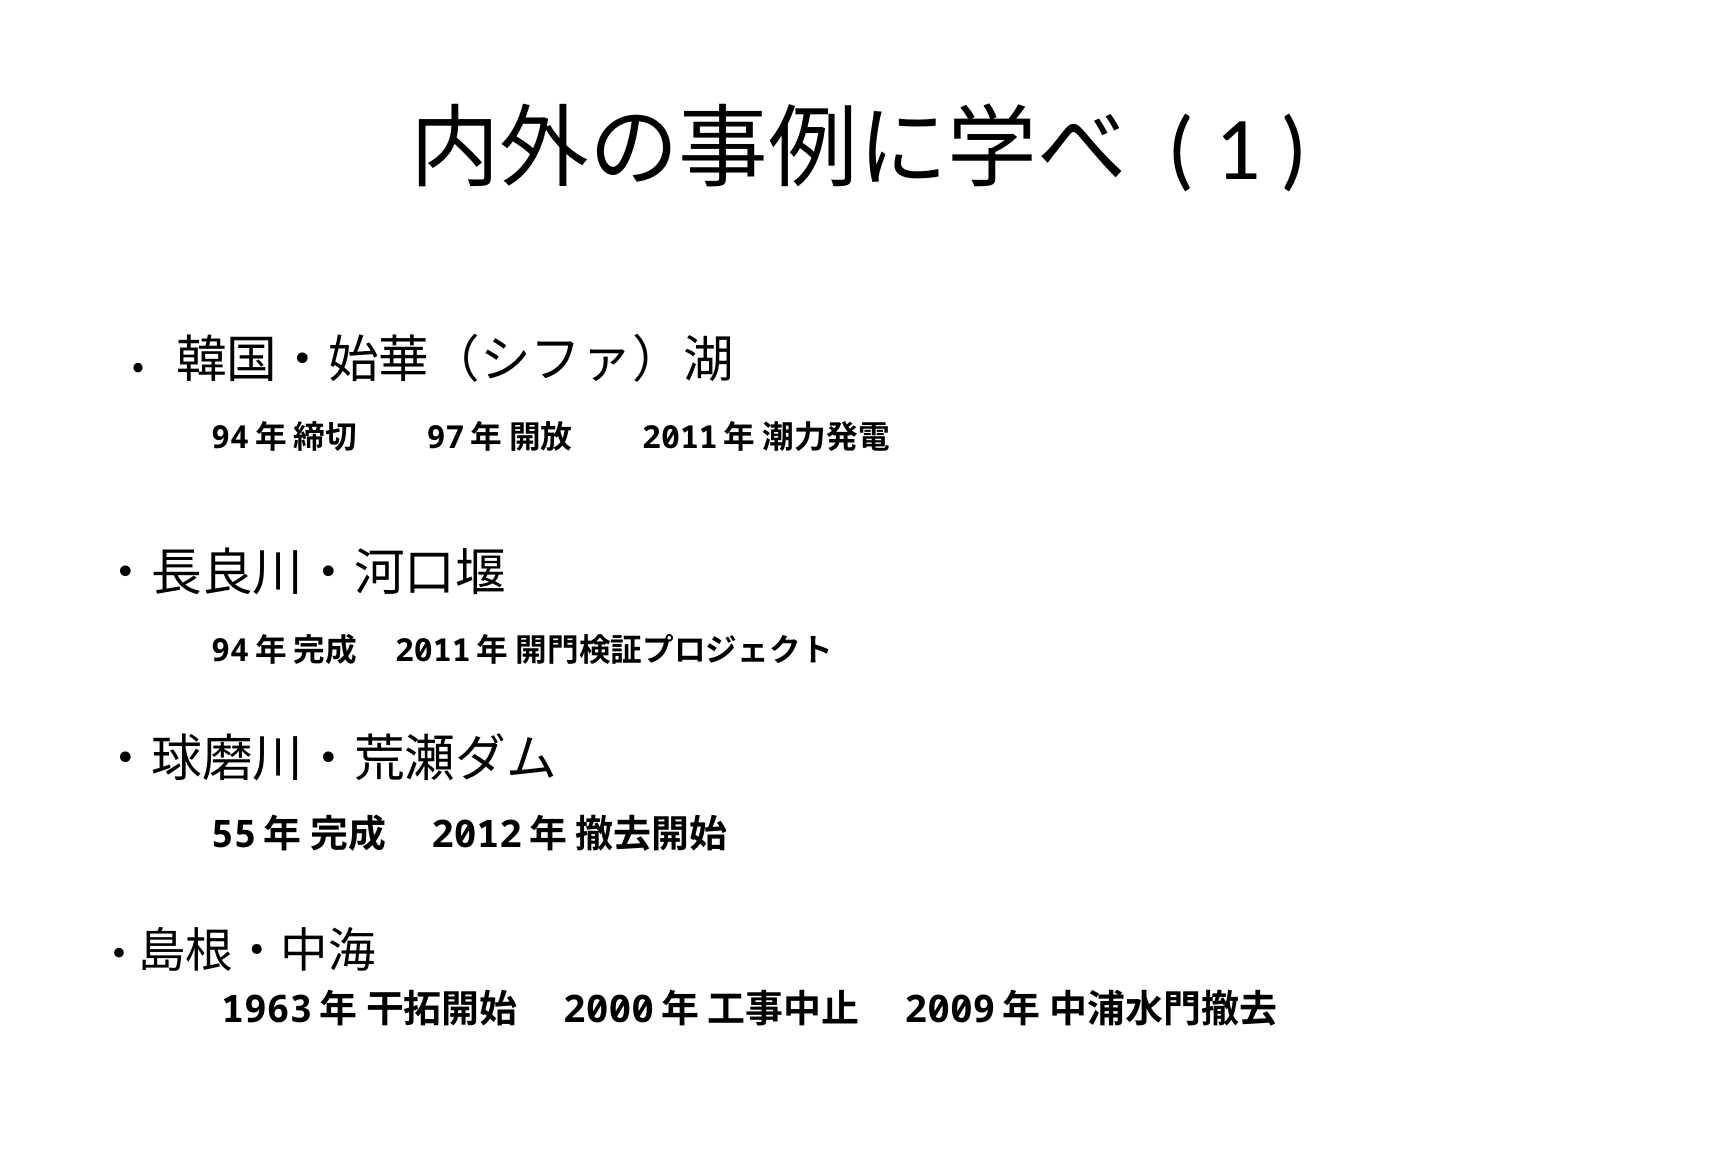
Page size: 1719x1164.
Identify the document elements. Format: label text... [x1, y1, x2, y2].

title 内外の事例に学べ ( 1 ) [85, 46, 1633, 241]
list ・ 韓国・始華（シファ）湖 94年 締切 97年 開放 2011年 潮力発電 ・長良川・河口堰 94年 完成 2011年 開門検証プロジェクト ・球磨川・荒瀬ダム 55年 完成 2012年 撤去開始 ・島根・中海 1963年 干拓開始 2000年 工事中止 2009年 中浦水門撤去 [85, 271, 1633, 1040]
